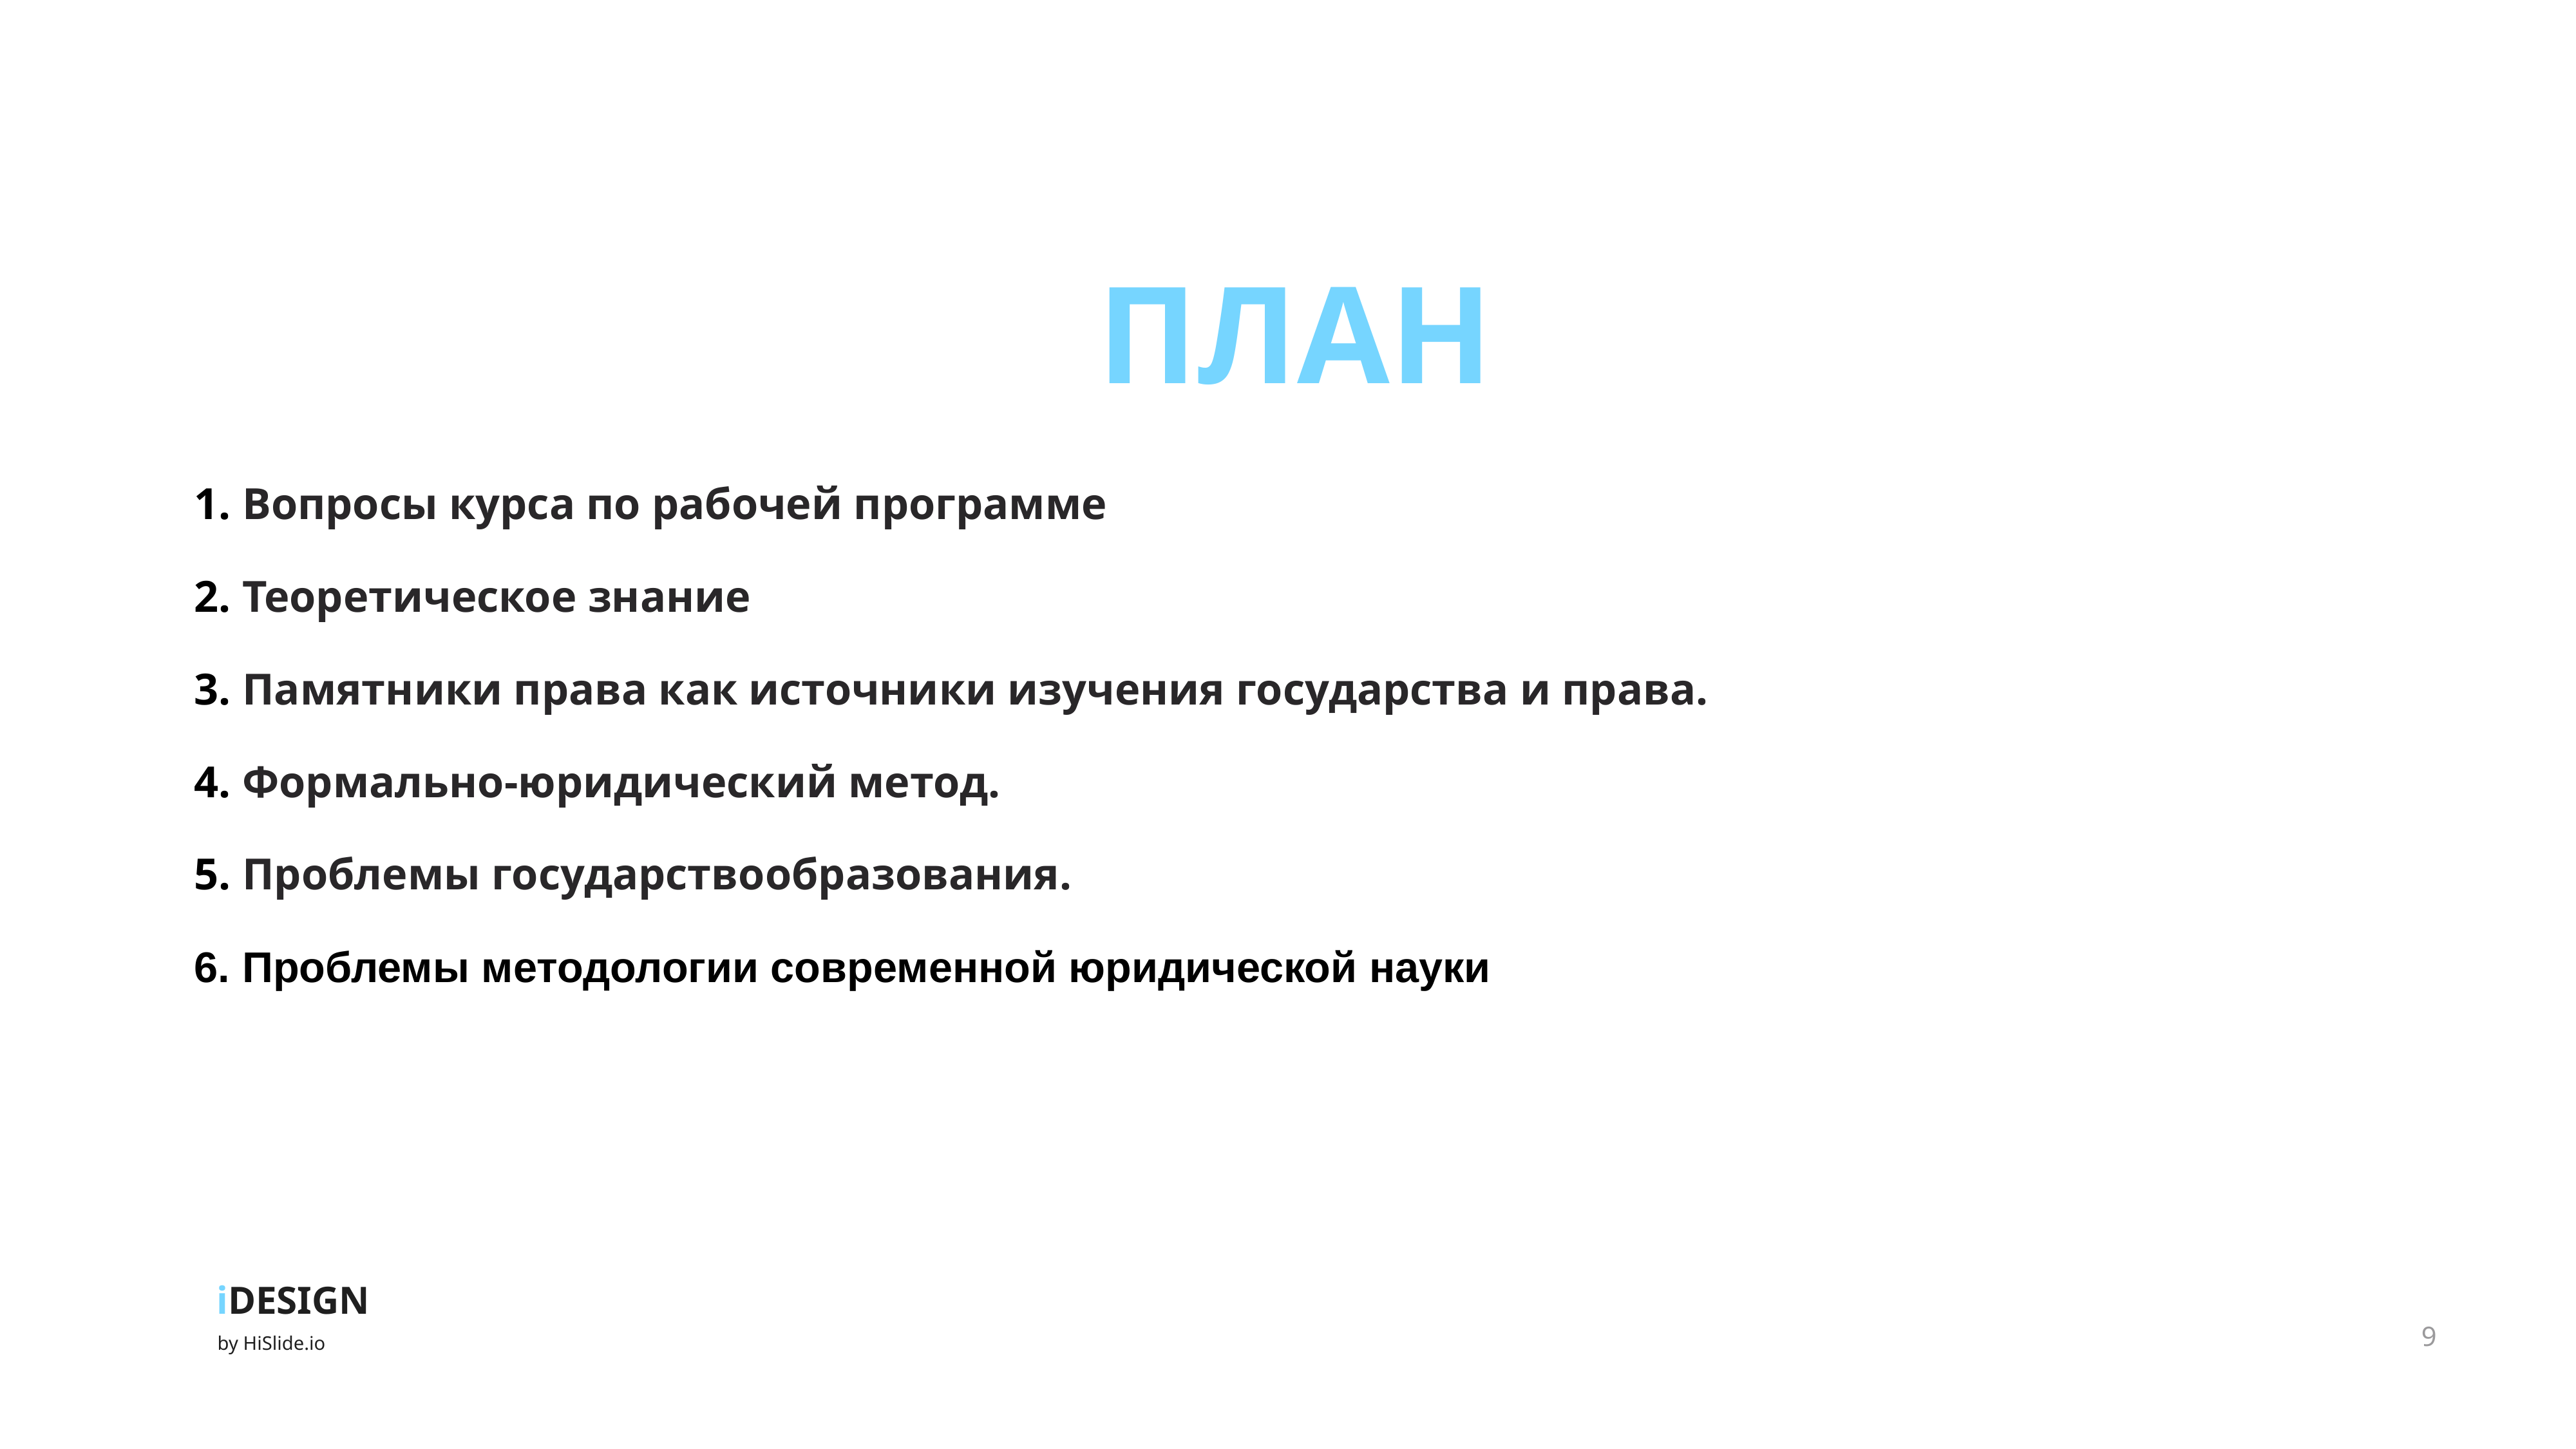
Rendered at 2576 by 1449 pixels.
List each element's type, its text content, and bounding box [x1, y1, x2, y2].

text_box Вопросы курса по рабочей программе Теоретическое знание Памятники права как источники изучения государства и права. Формально-юридический метод. Проблемы государствообразования. Проблемы методологии современной юридической науки [184, 430, 2382, 996]
text_box 9 [2382, 1315, 2477, 1360]
text_box ПЛАН [213, 245, 2411, 378]
